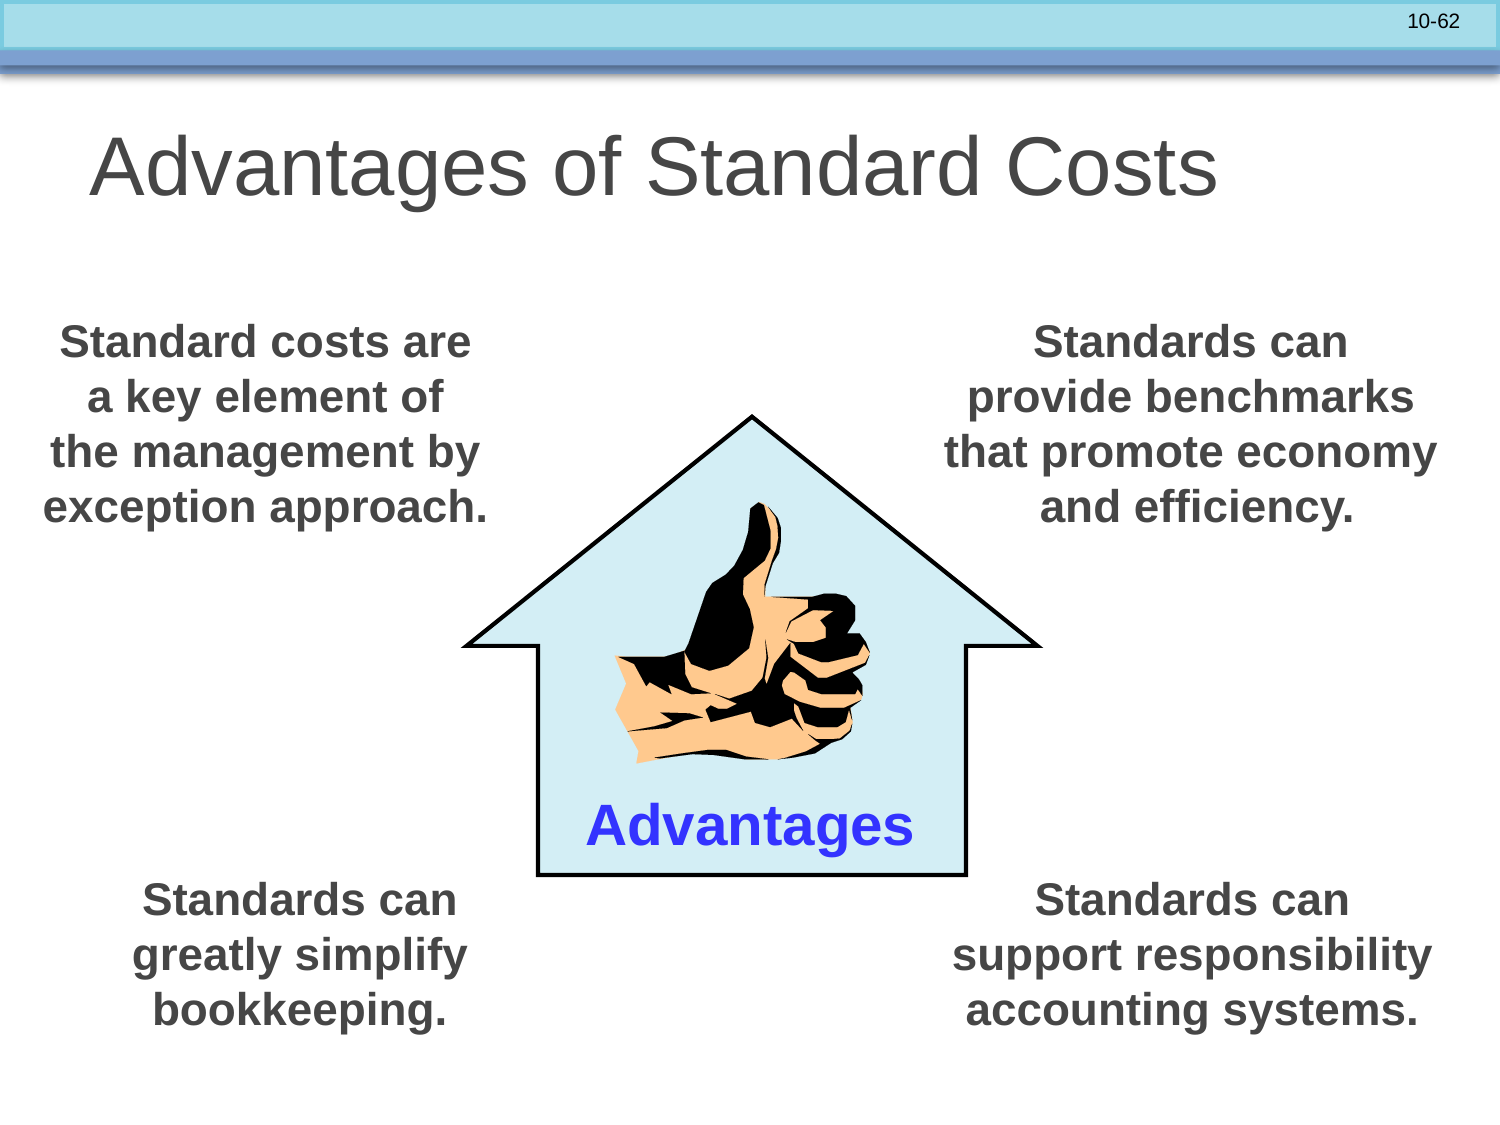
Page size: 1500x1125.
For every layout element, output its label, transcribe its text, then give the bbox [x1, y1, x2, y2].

text_box Standards can provide benchmarks that promote economy and efficiency. [929, 304, 1453, 539]
text_box Standards can greatly simplify bookkeeping. [74, 862, 525, 1042]
text_box Standard costs are a key element of the management by exception approach. [27, 304, 504, 539]
text_box Standards can support responsibility accounting systems. [936, 862, 1448, 1042]
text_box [466, 416, 1038, 876]
title Advantages of Standard Costs [75, 75, 1425, 250]
